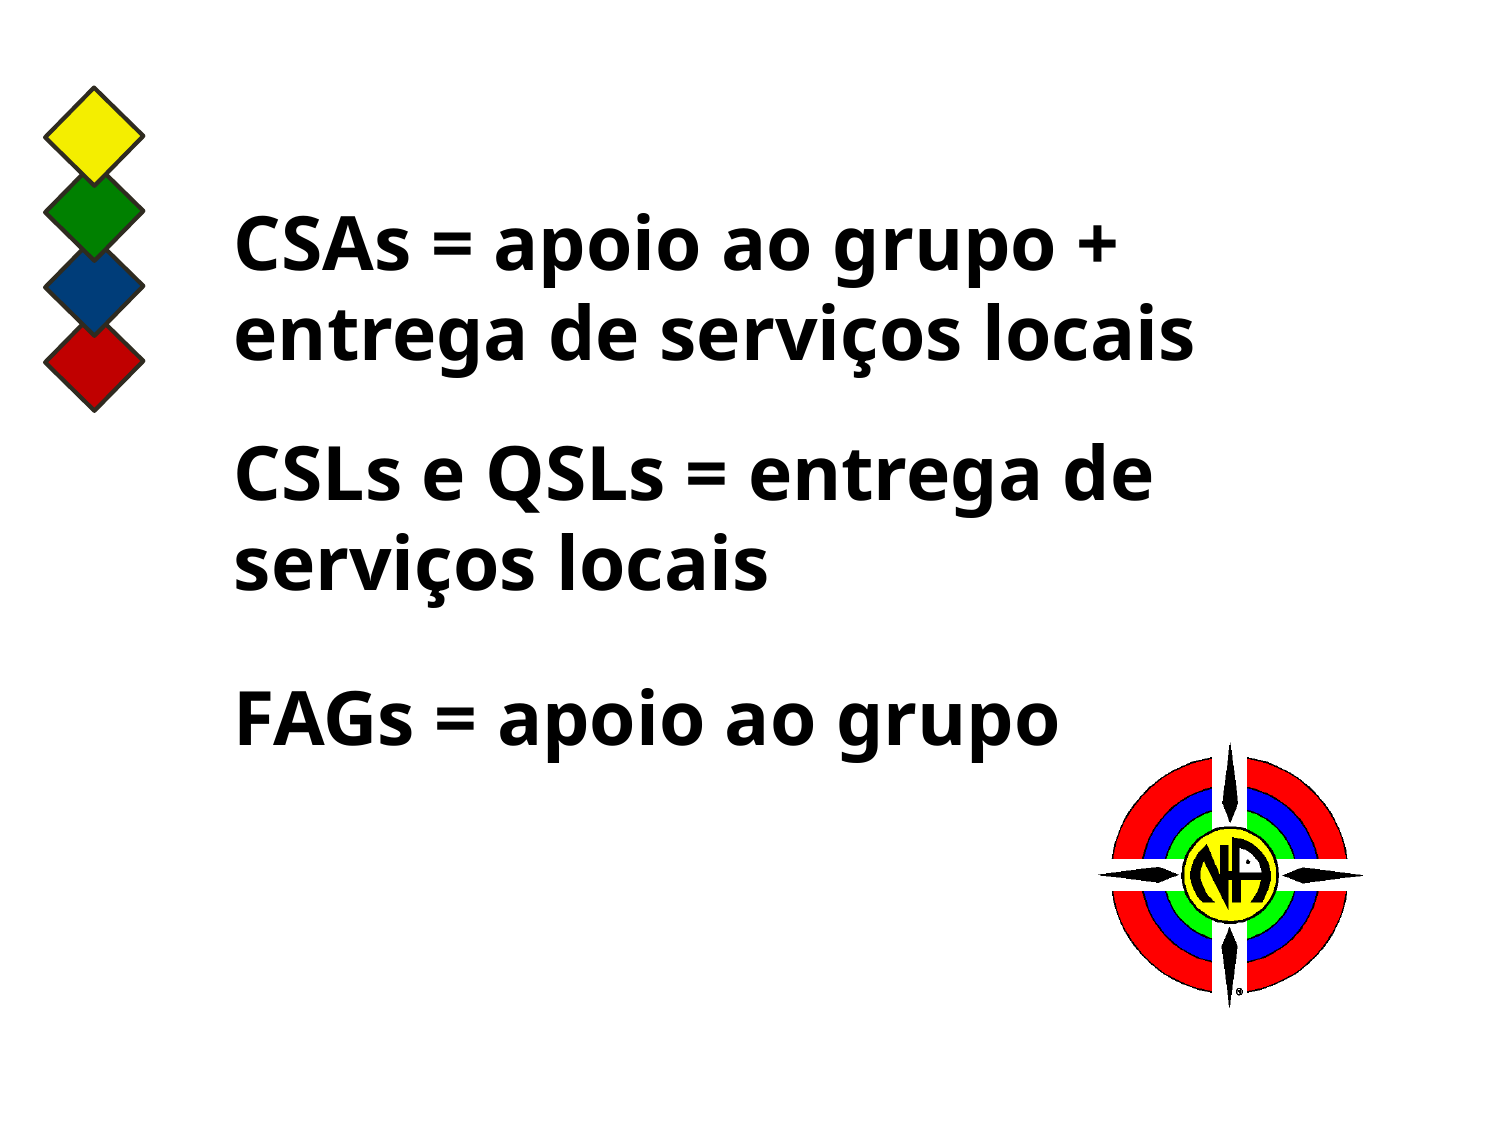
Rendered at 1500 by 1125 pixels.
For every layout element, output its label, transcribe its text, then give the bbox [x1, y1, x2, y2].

picture [1074, 736, 1385, 1081]
list CSAs = apoio ao grupo + entrega de serviços locais CSLs e QSLs = entrega de serviços locais FAGs = apoio ao grupo [200, 187, 1405, 975]
